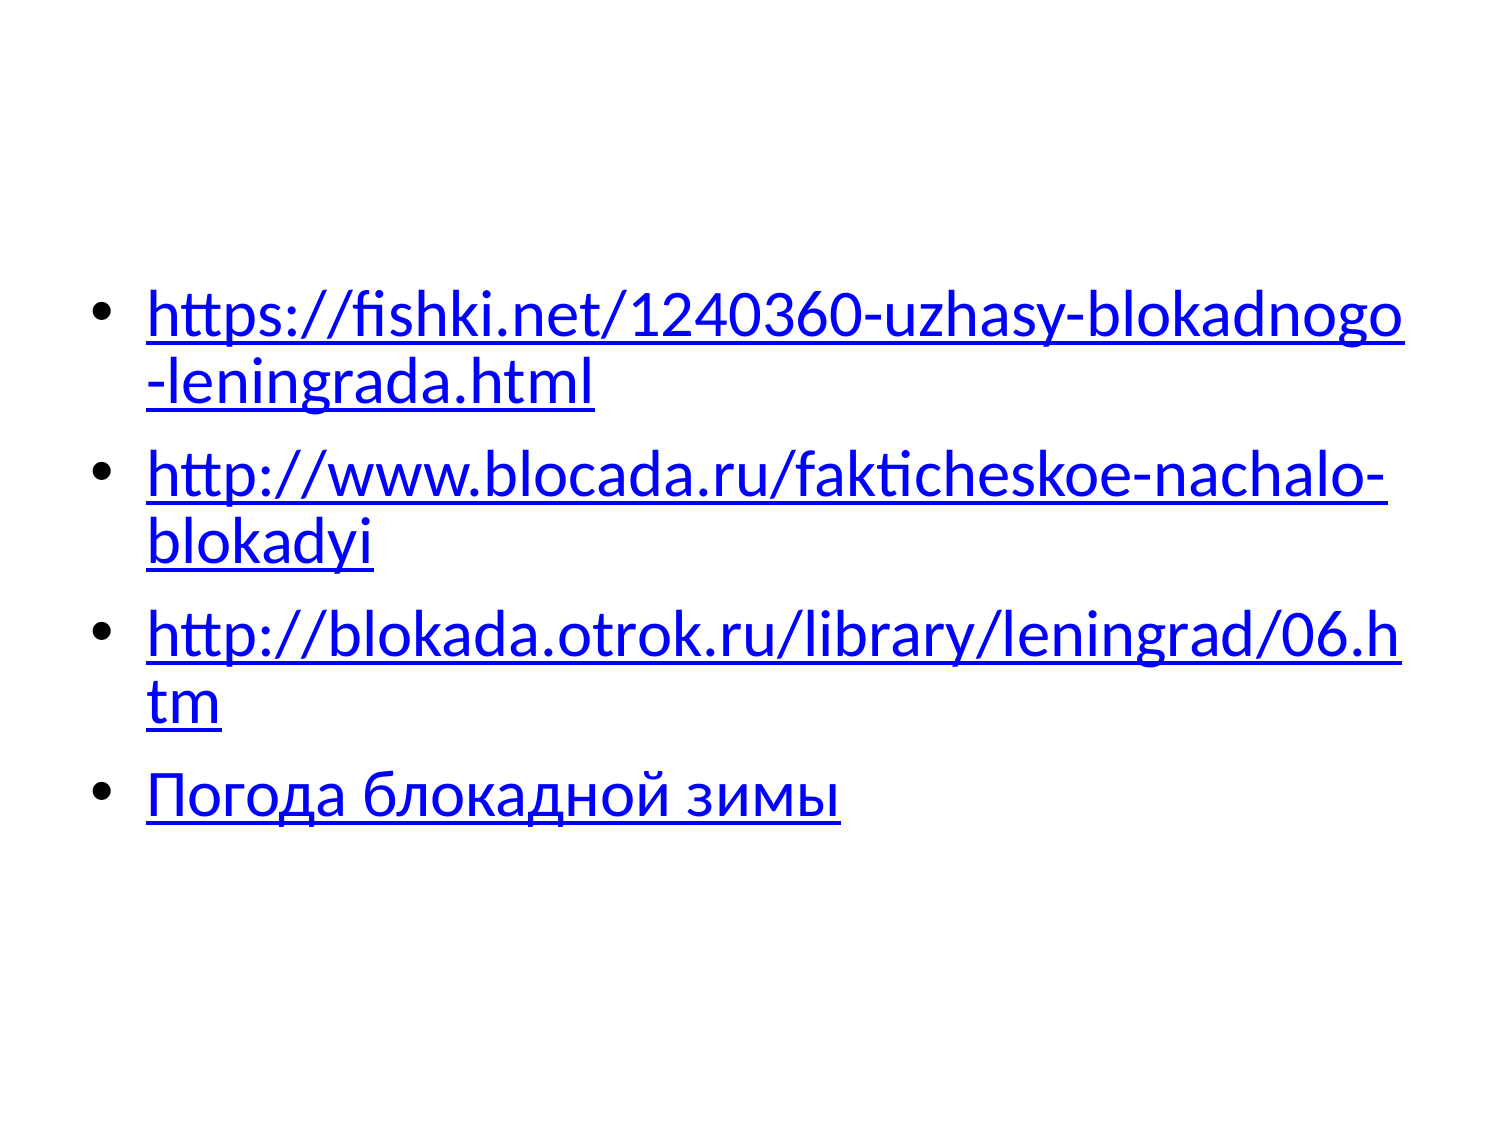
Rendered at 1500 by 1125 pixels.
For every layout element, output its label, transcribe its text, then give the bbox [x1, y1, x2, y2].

list https://fishki.net/1240360-uzhasy-blokadnogo-leningrada.html http://www.blocada.ru/fakticheskoe-nachalo-blokadyi http://blokada.otrok.ru/library/leningrad/06.htm Погода блокадной зимы [75, 262, 1425, 1005]
